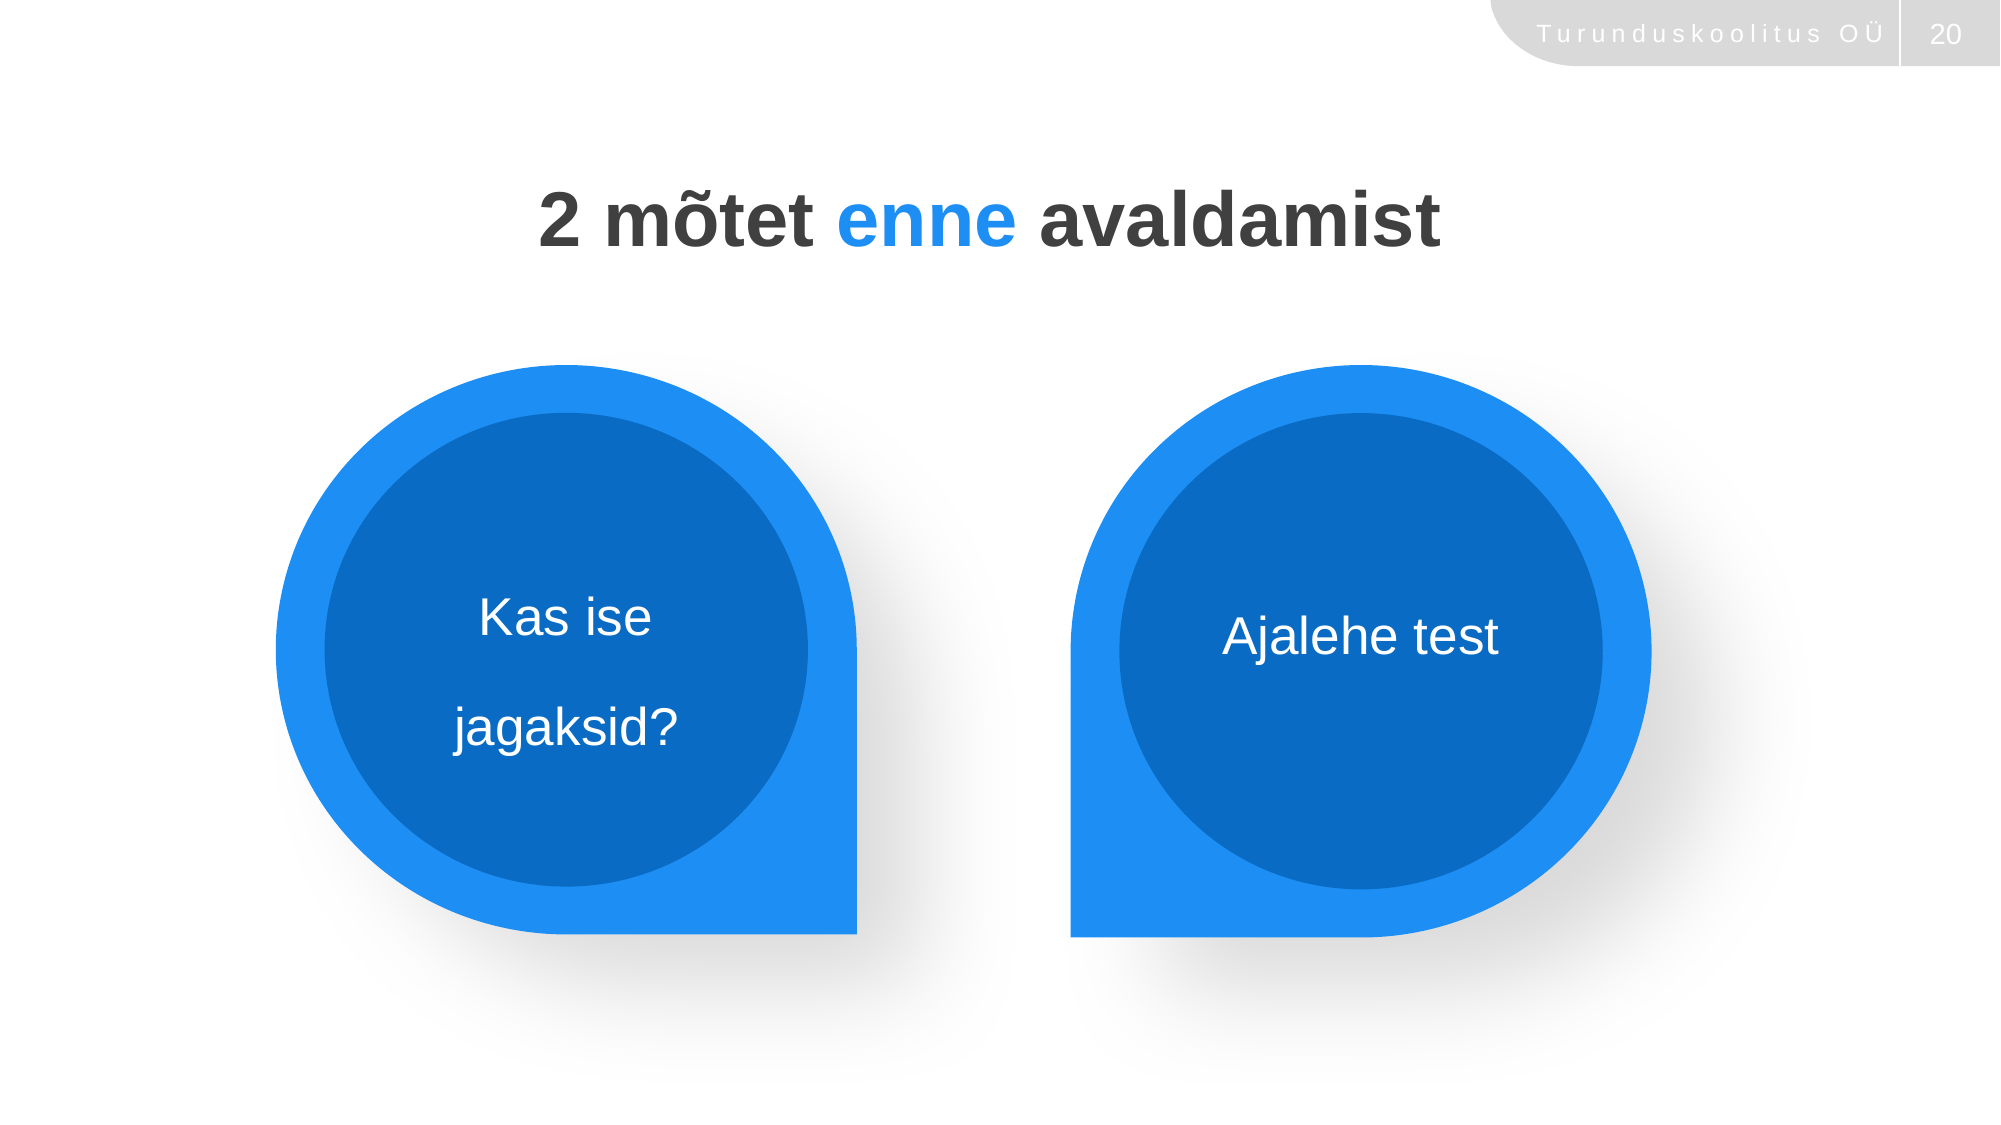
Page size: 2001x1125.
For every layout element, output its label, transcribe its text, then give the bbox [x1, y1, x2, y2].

text_box 2 mõtet enne avaldamist [398, 161, 1582, 270]
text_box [1070, 364, 1652, 938]
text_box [275, 364, 857, 935]
